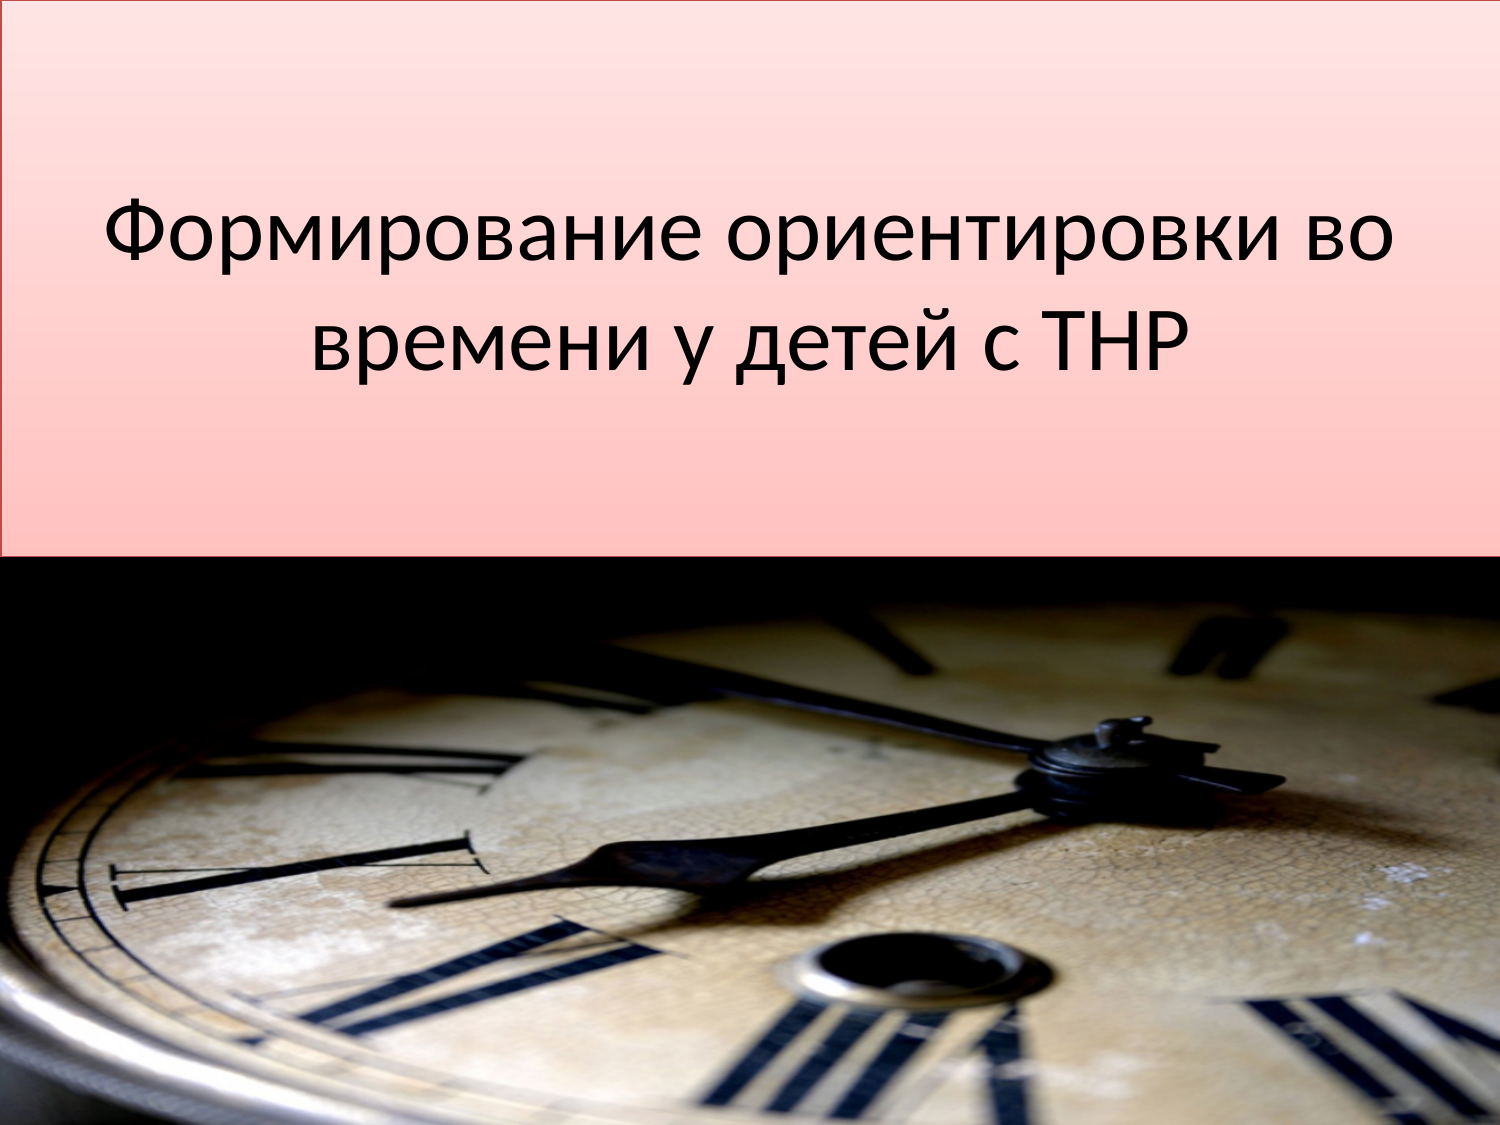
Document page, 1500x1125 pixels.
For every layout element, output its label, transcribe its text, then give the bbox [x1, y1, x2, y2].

title Формирование ориентировки во времени у детей с ТНР [0, 0, 1500, 556]
picture [0, 556, 1500, 1125]
